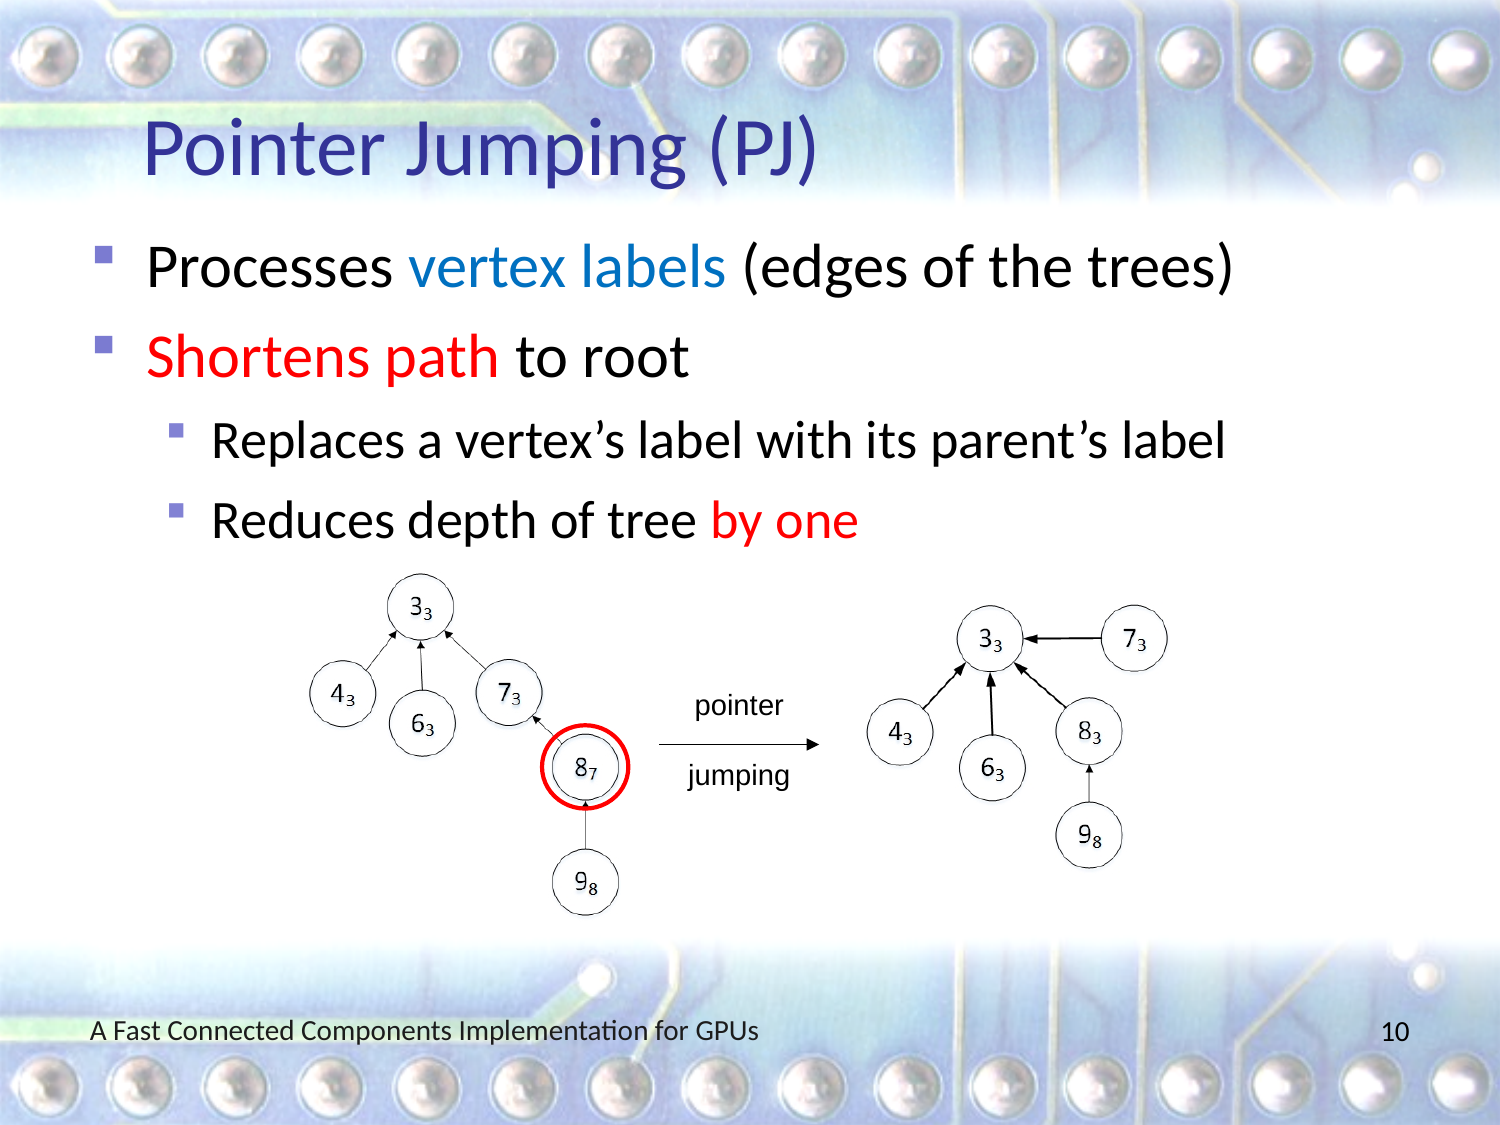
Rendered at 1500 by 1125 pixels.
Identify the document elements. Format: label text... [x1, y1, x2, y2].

picture [305, 571, 628, 923]
picture [862, 602, 1173, 875]
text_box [640, 678, 839, 801]
list Processes vertex labels (edges of the trees) Shortens path to root Replaces a vertex’s label with its parent’s label Reduces depth of tree by one [74, 216, 1462, 953]
slide_number 10 [1112, 979, 1426, 1055]
title Pointer Jumping (PJ) [74, 89, 1426, 195]
slide_number A Fast Connected Components Implementation for GPUs [74, 978, 1113, 1055]
